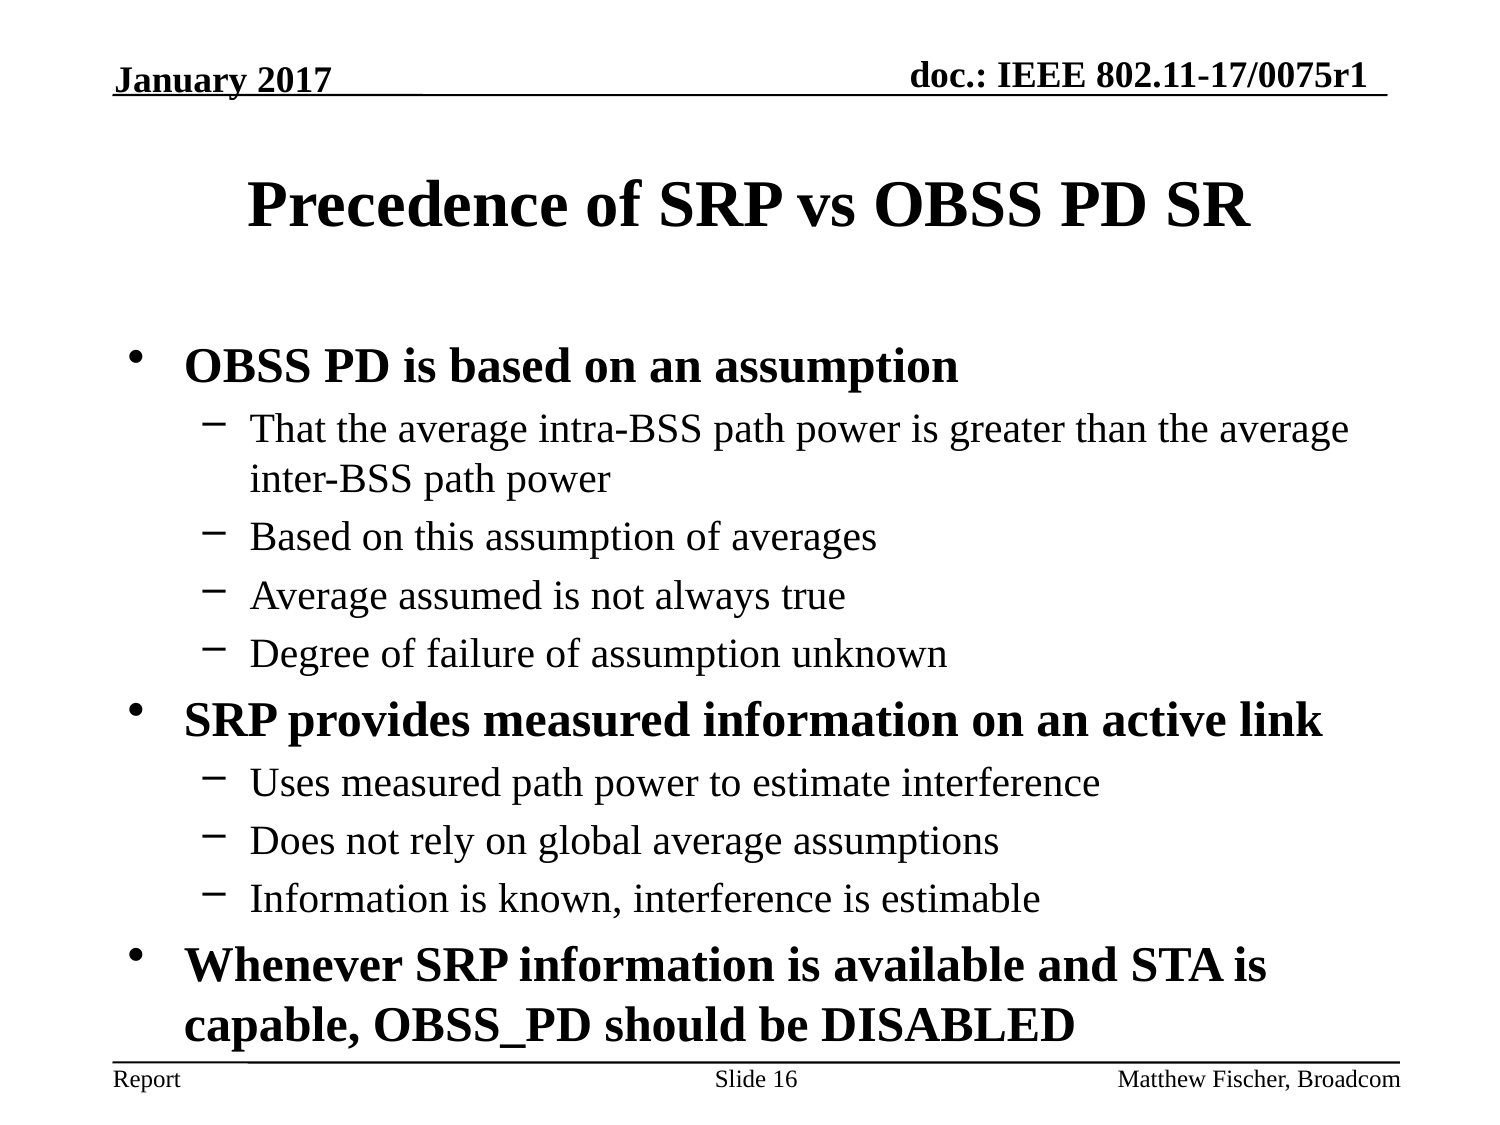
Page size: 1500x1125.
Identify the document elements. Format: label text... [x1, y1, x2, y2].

slide_number Slide 16 [712, 1062, 800, 1093]
footer Matthew Fischer, Broadcom [1113, 1062, 1402, 1093]
list OBSS PD is based on an assumption That the average intra-BSS path power is greater than the average inter-BSS path power Based on this assumption of averages Average assumed is not always true Degree of failure of assumption unknown SRP provides measured information on an active link Uses measured path power to estimate interference Does not rely on global average assumptions Information is known, interference is estimable Whenever SRP information is available and STA is capable, OBSS_PD should be DISABLED [112, 324, 1388, 1000]
title Precedence of SRP vs OBSS PD SR [112, 112, 1388, 288]
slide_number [114, 54, 335, 100]
